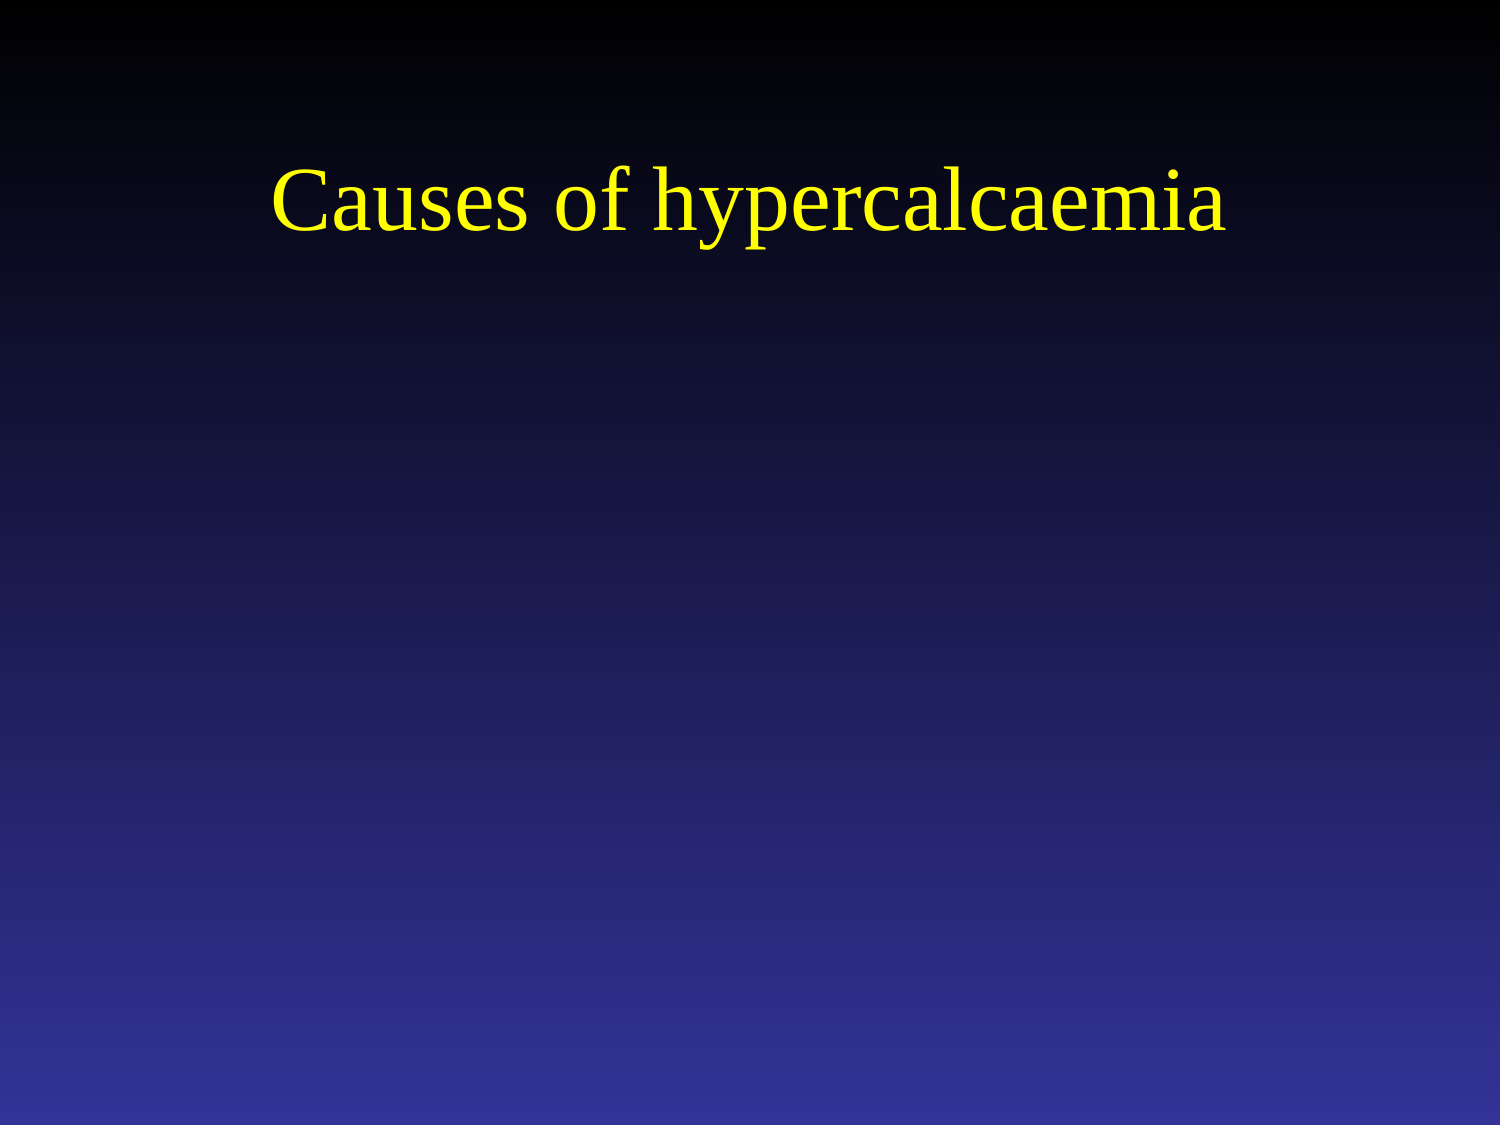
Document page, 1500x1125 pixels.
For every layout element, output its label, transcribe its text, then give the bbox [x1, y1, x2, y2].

title Causes of hypercalcaemia [112, 99, 1388, 288]
